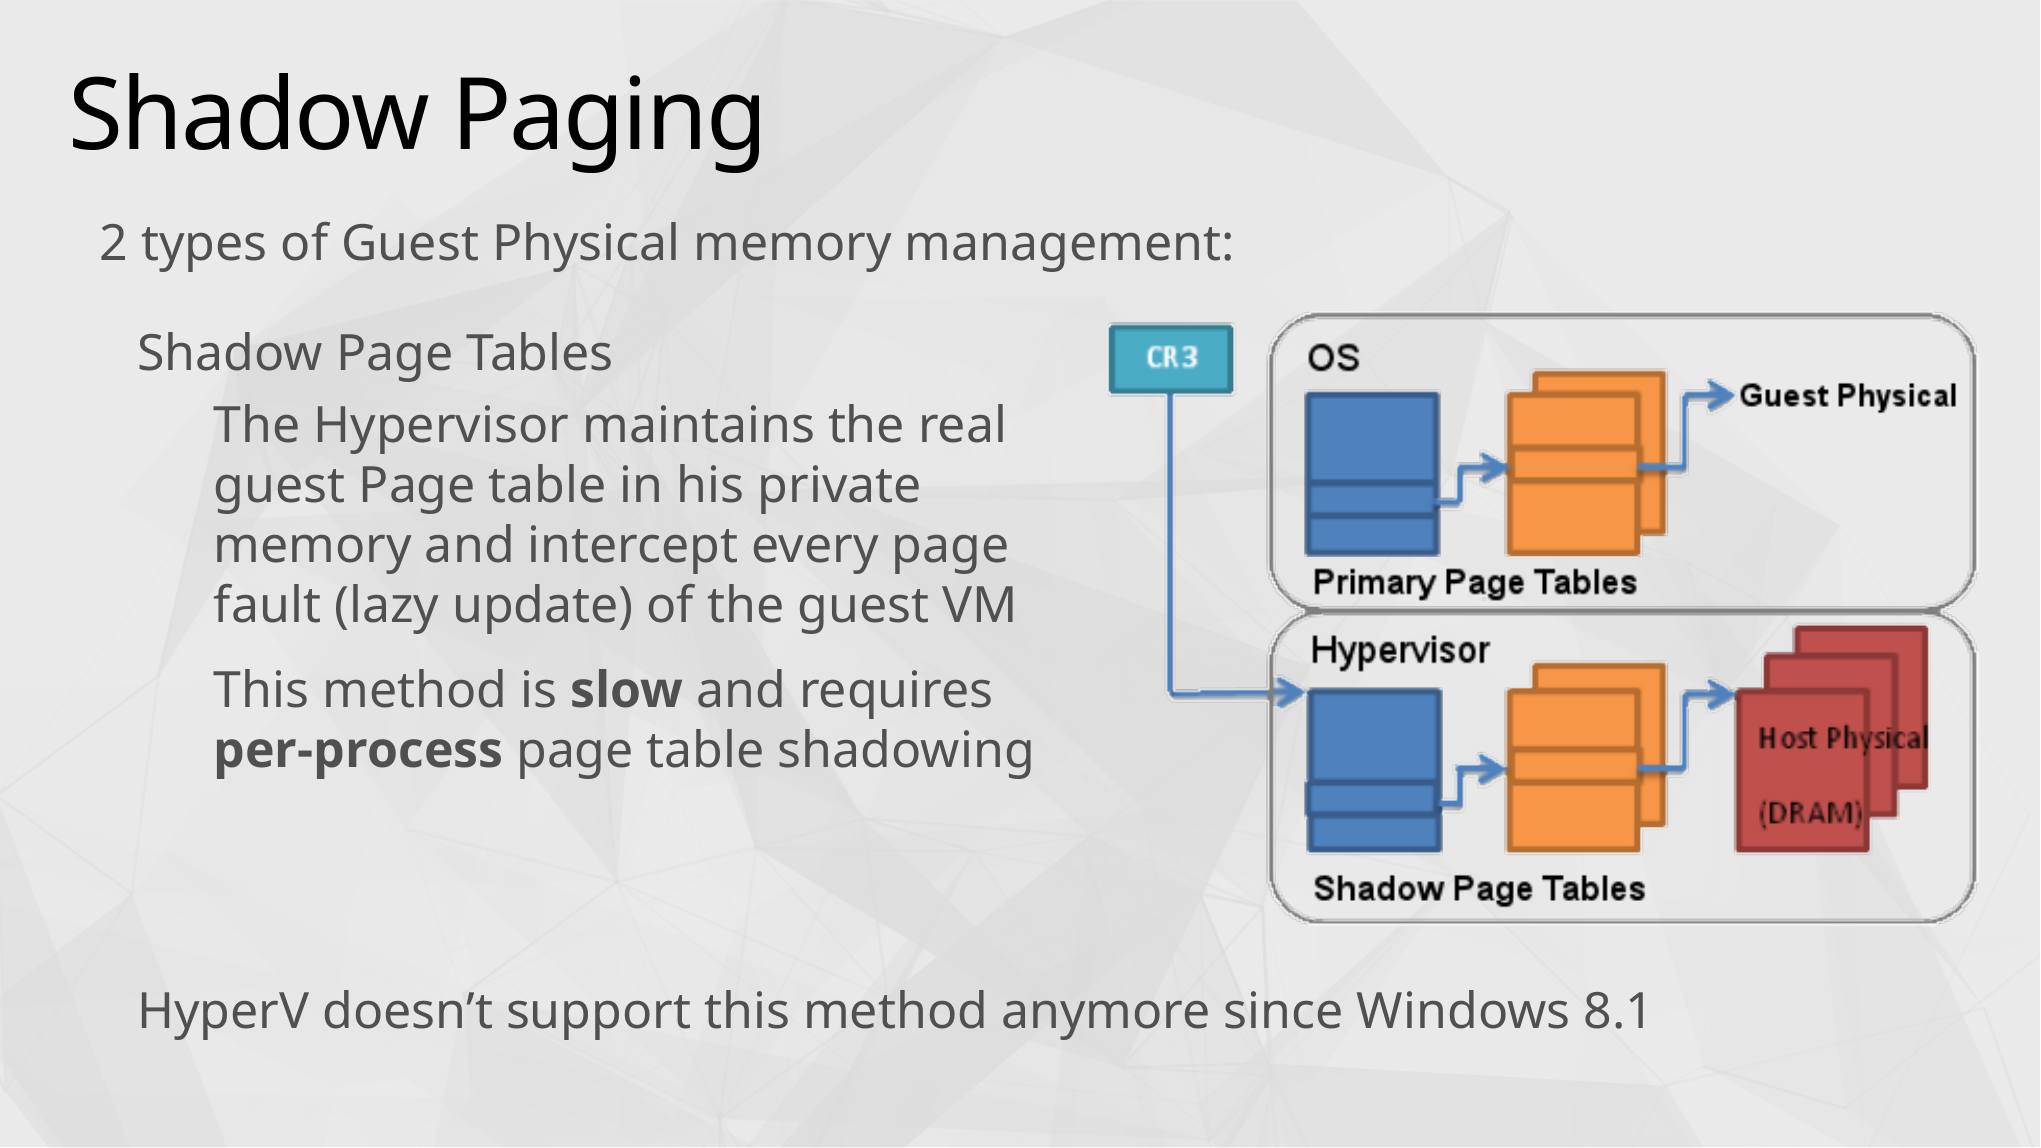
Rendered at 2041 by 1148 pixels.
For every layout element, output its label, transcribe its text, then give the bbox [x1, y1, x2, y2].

text_box HyperV doesn’t support this method anymore since Windows 8.1 [107, 961, 1996, 1063]
picture [0, 0, 2041, 1148]
text_box 2 types of Guest Physical memory management: [70, 186, 1996, 295]
text_box Shadow Page Tables The Hypervisor maintains the real guest Page table in his private memory and intercept every page fault (lazy update) of the guest VM This method is slow and requires per-process page table shadowing [107, 296, 1108, 869]
title Shadow Paging [45, 48, 1996, 199]
